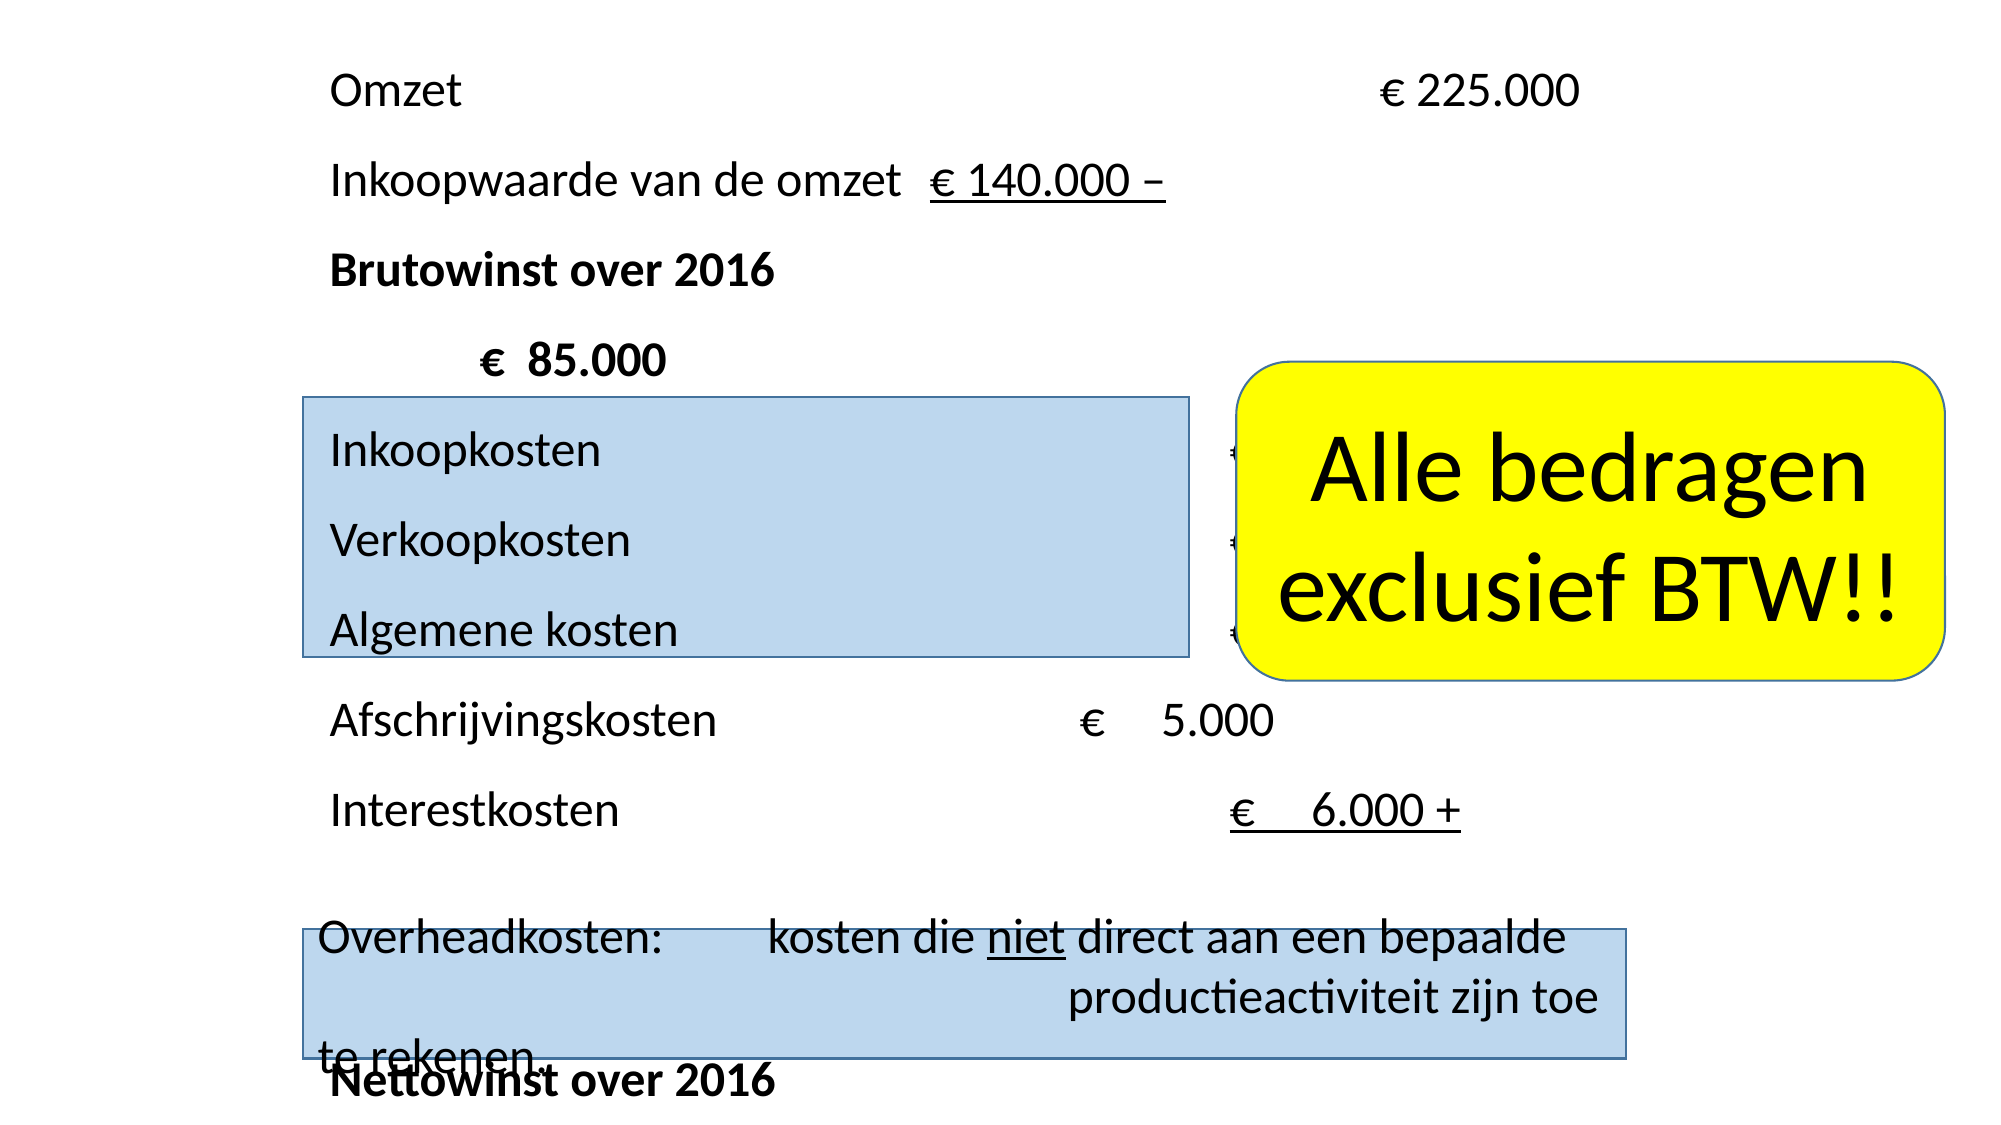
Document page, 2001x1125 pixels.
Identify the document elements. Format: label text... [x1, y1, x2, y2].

text_box Overheadkosten: kosten die niet direct aan een bepaalde productieactiviteit zijn toe te rekenen. [302, 928, 1627, 1060]
text_box Alle bedragen exclusief BTW!! [1235, 360, 1947, 682]
text_box Omzet € 225.000 Inkoopwaarde van de omzet € 140.000 – Brutowinst over 2016 € 85.000 Inkoopkosten € 2.000 Verkoopkosten € 15.000 Algemene kosten € 7.000 Afschrijvingskosten € 5.000 Interestkosten € 6.000 + € 35.000 - Nettowinst over 2016 € 50.000 [314, 19, 1674, 1125]
text_box [302, 396, 314, 658]
